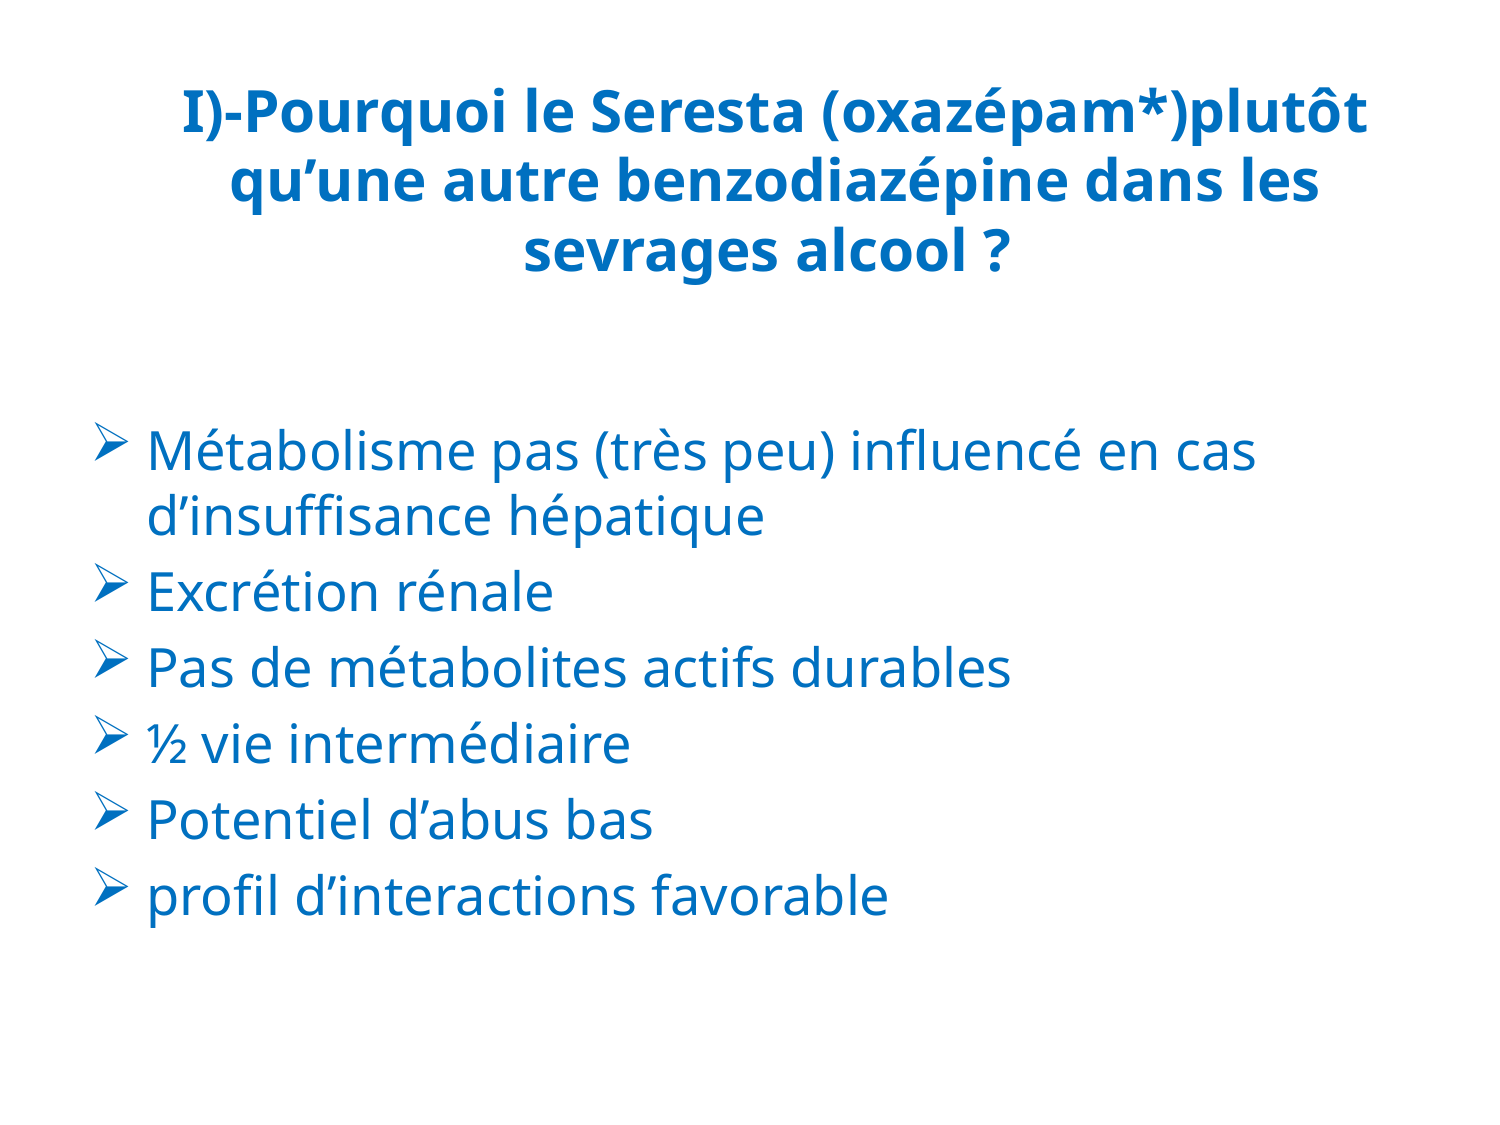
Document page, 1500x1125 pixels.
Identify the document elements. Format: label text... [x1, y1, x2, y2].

title I)-Pourquoi le Seresta (oxazépam*)plutôt qu’une autre benzodiazépine dans les sevrages alcool ? [100, 42, 1451, 315]
list Métabolisme pas (très peu) influencé en cas d’insuffisance hépatique Excrétion rénale Pas de métabolites actifs durables ½ vie intermédiaire Potentiel d’abus bas profil d’interactions favorable [75, 408, 1425, 1005]
